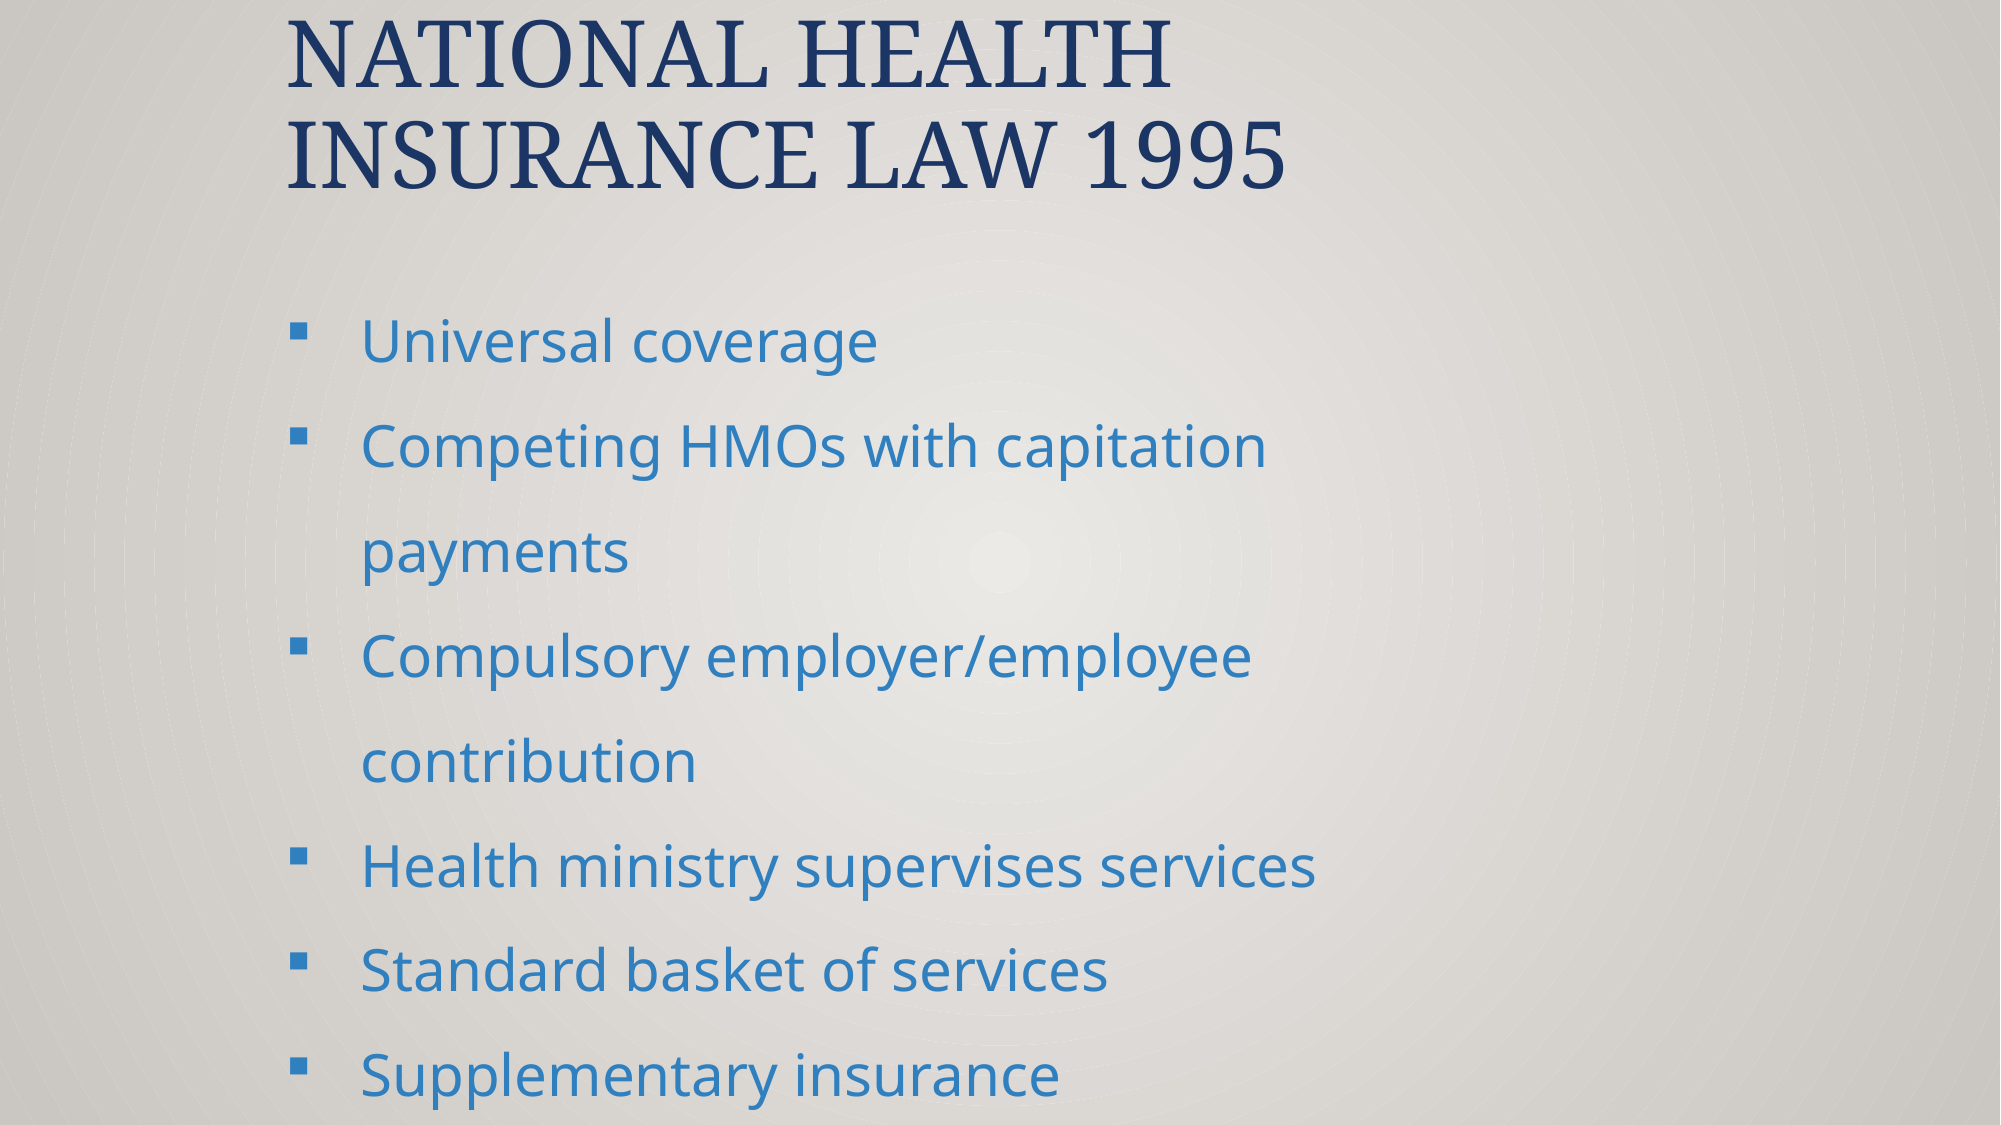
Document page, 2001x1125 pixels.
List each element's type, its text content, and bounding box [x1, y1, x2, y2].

text_box Universal coverage Competing HMOs with capitation payments Compulsory employer/employee contribution Health ministry supervises services Standard basket of services Supplementary insurance [270, 261, 1556, 1125]
title National Health Insurance Law 1995 [270, 0, 1742, 218]
